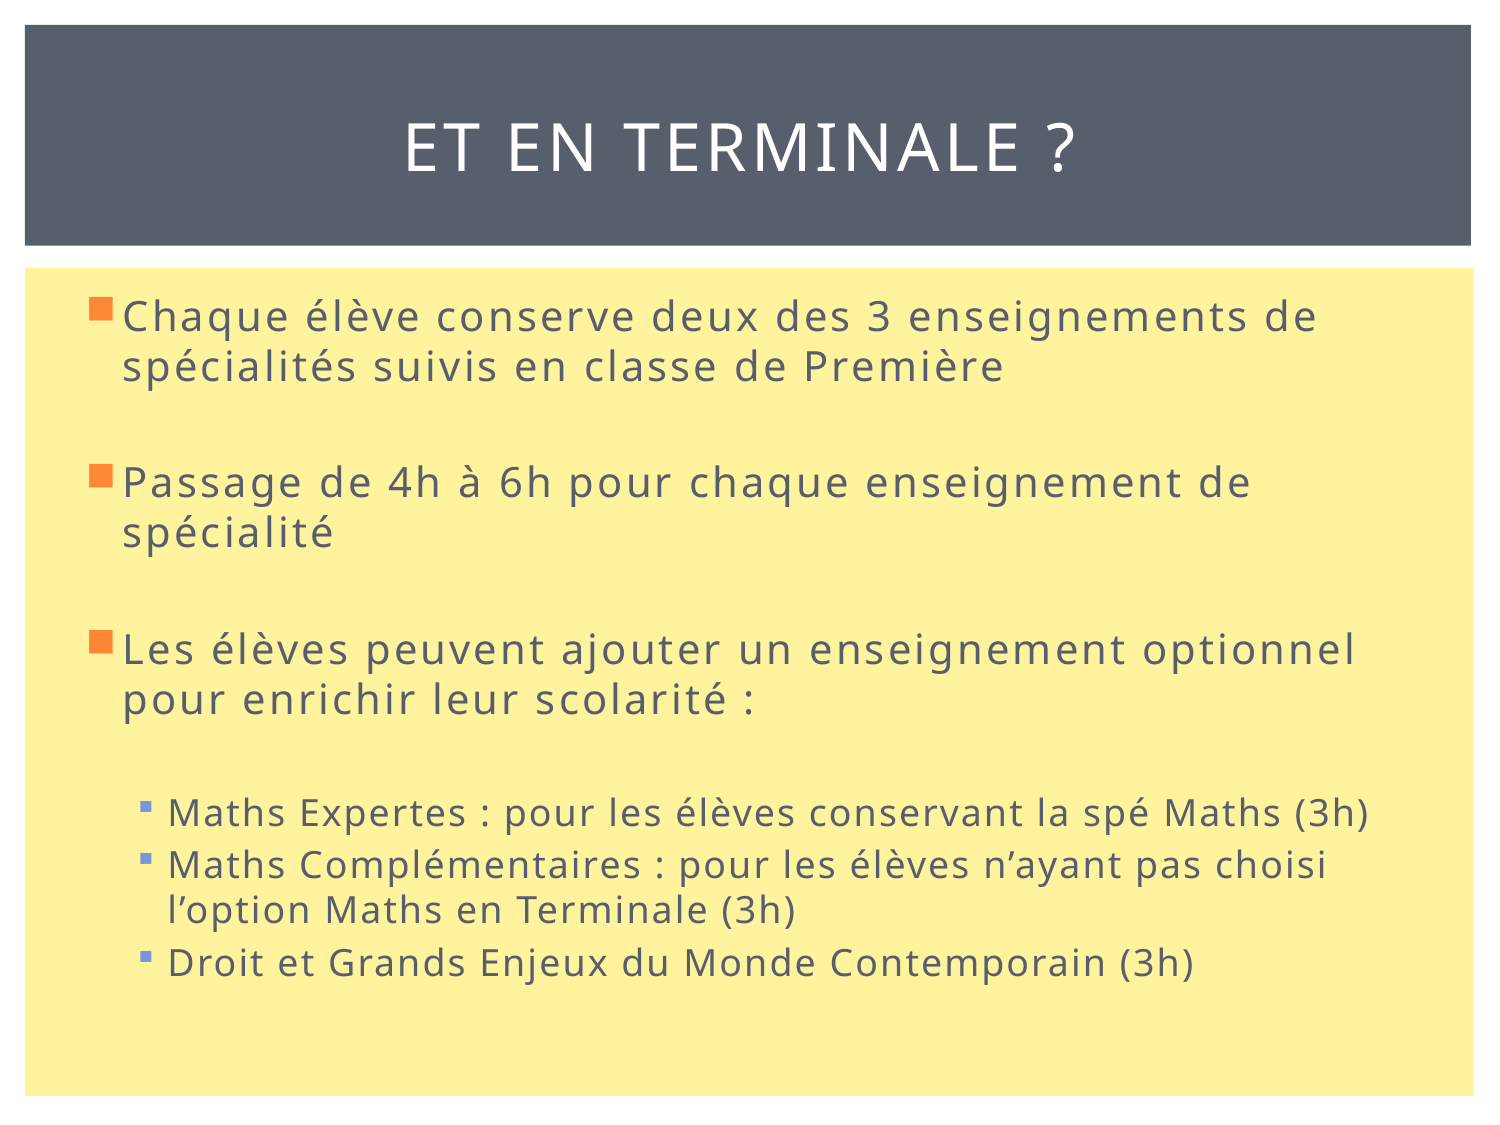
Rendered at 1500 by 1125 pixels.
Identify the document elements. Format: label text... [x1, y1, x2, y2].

title Et en Terminale ? [62, 58, 1438, 232]
list Chaque élève conserve deux des 3 enseignements de spécialités suivis en classe de Première Passage de 4h à 6h pour chaque enseignement de spécialité Les élèves peuvent ajouter un enseignement optionnel pour enrichir leur scolarité : Maths Expertes : pour les élèves conservant la spé Maths (3h) Maths Complémentaires : pour les élèves n’ayant pas choisi l’option Maths en Terminale (3h) Droit et Grands Enjeux du Monde Contemporain (3h) [62, 281, 1442, 1005]
